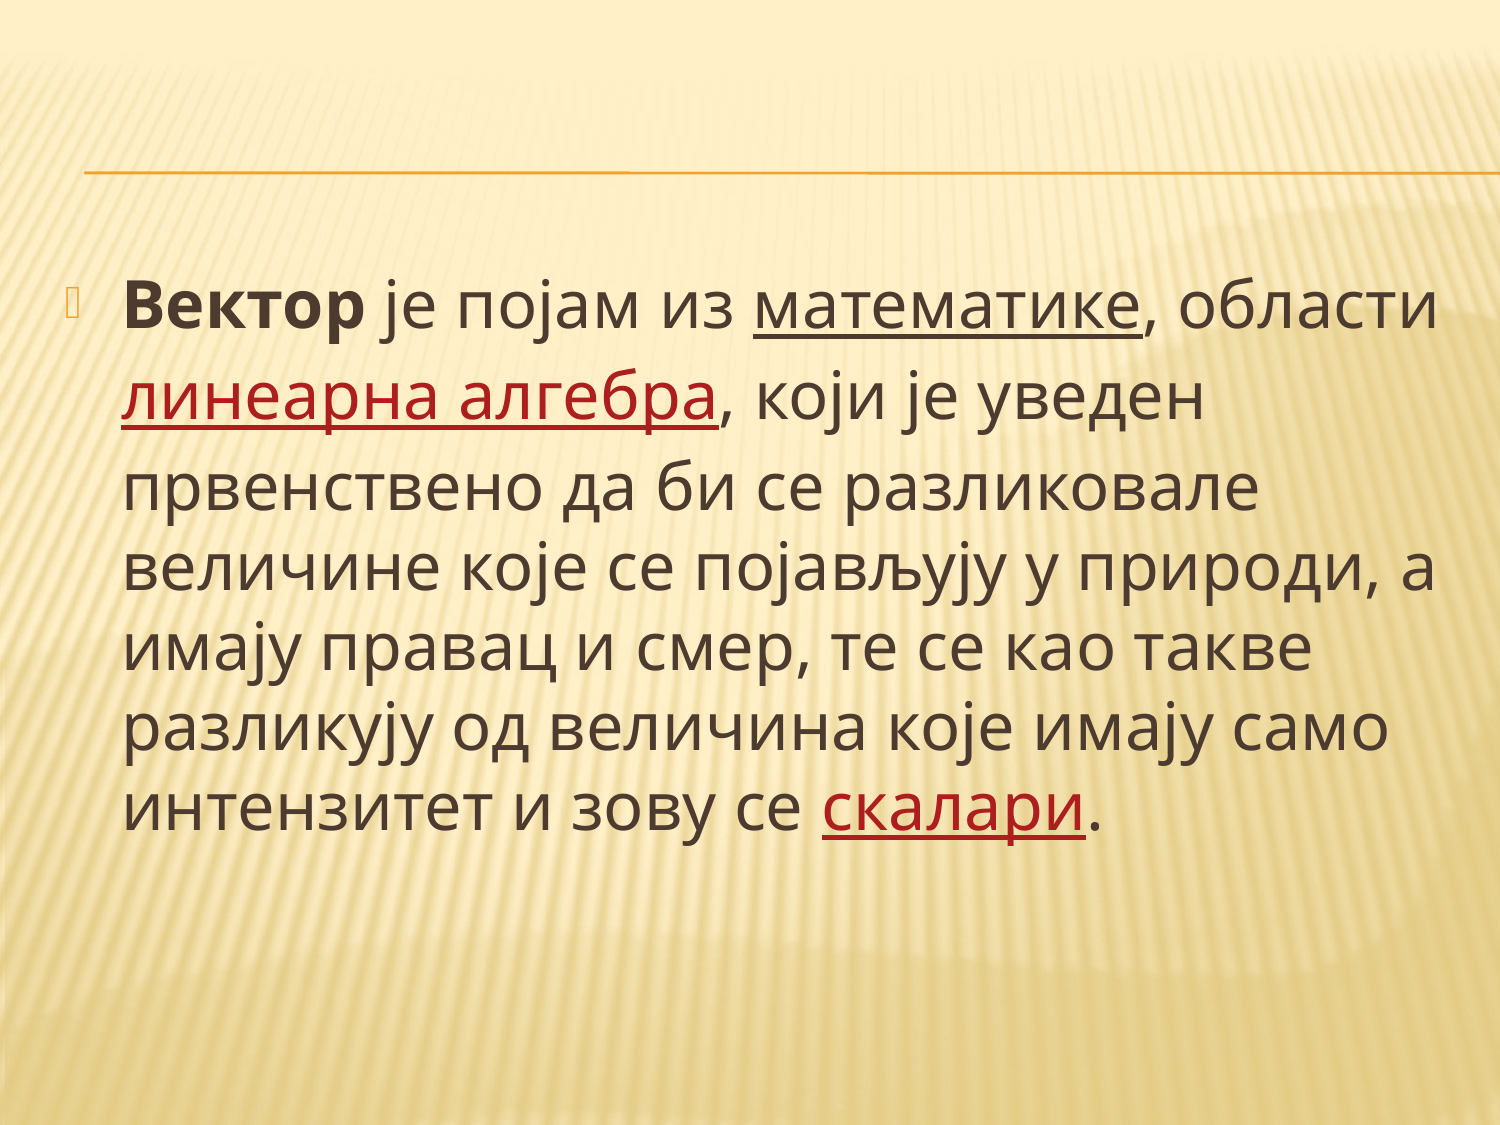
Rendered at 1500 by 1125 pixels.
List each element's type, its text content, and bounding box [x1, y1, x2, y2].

list Вектор је појам из математике, области линеарна алгебра, који је уведен првенствено да би се разликовале величине које се појављују у природи, а имају правац и смер, те се као такве разликују од величина које имају само интензитет и зову се скалари. [50, 254, 1475, 998]
